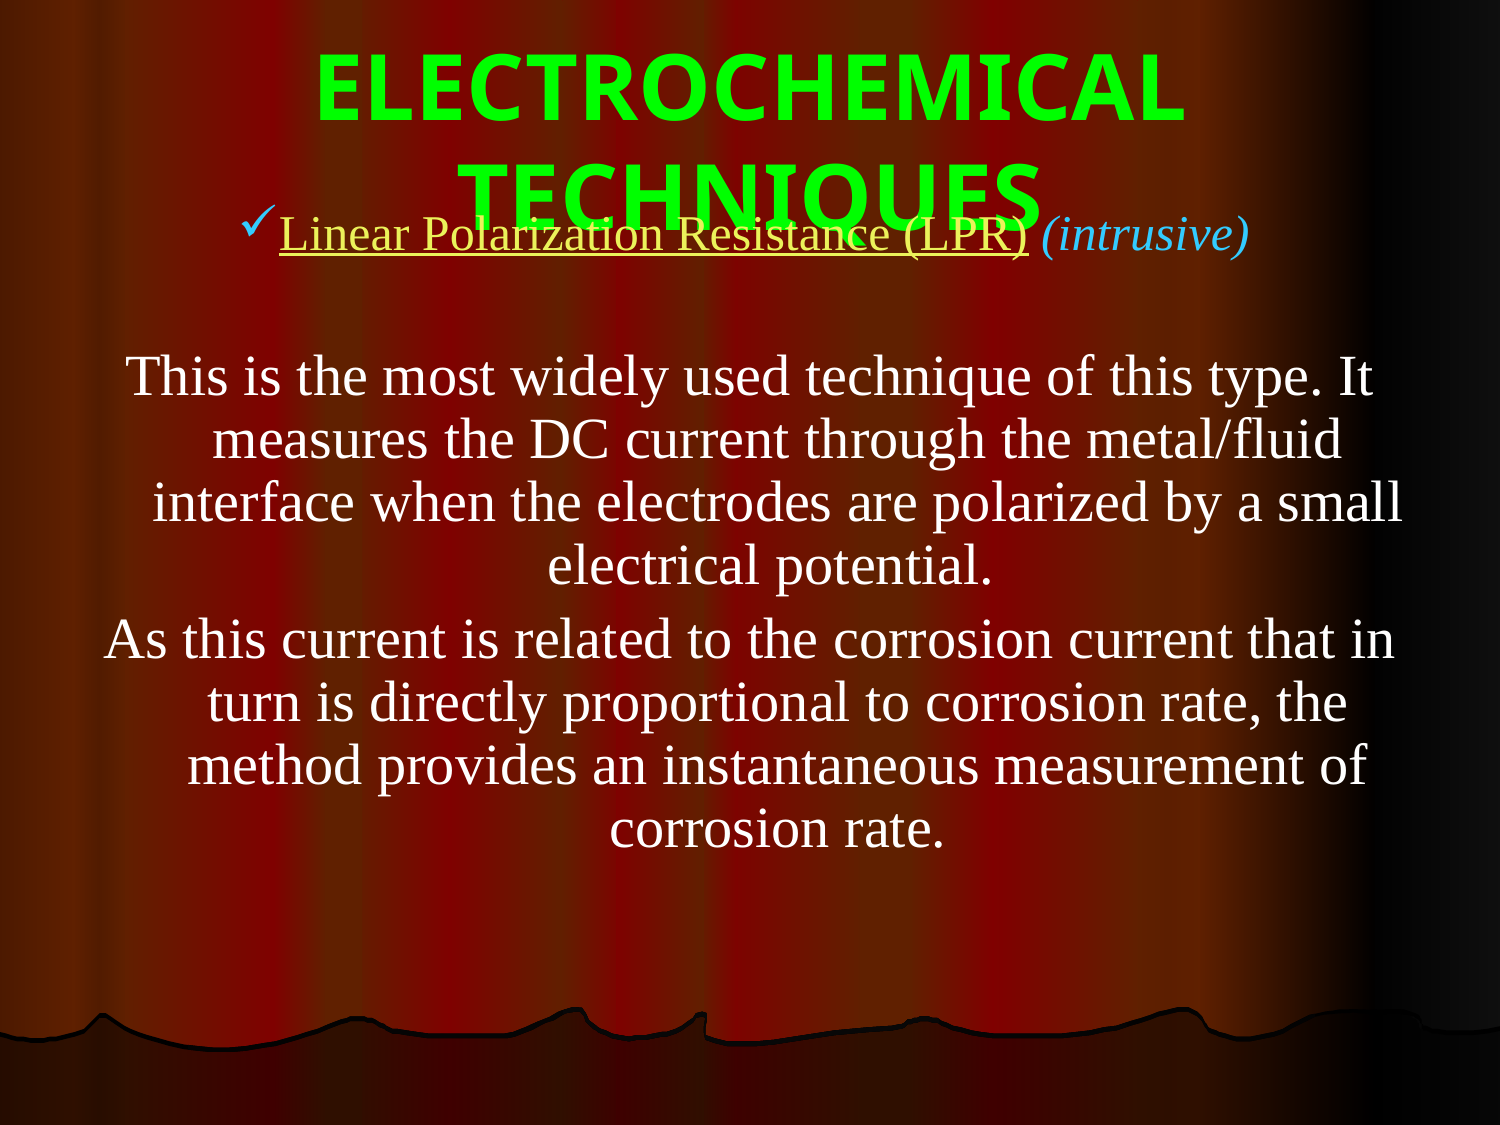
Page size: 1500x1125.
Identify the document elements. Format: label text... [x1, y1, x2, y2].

list This is the most widely used technique of this type. It measures the DC current through the metal/fluid interface when the electrodes are polarized by a small electrical potential. As this current is related to the corrosion current that in turn is directly proportional to corrosion rate, the method provides an instantaneous measurement of corrosion rate. [75, 337, 1425, 888]
text_box Linear Polarization Resistance (LPR) (intrusive) [222, 199, 1265, 269]
title ELECTROCHEMICAL TECHNIQUES [75, 45, 1425, 233]
